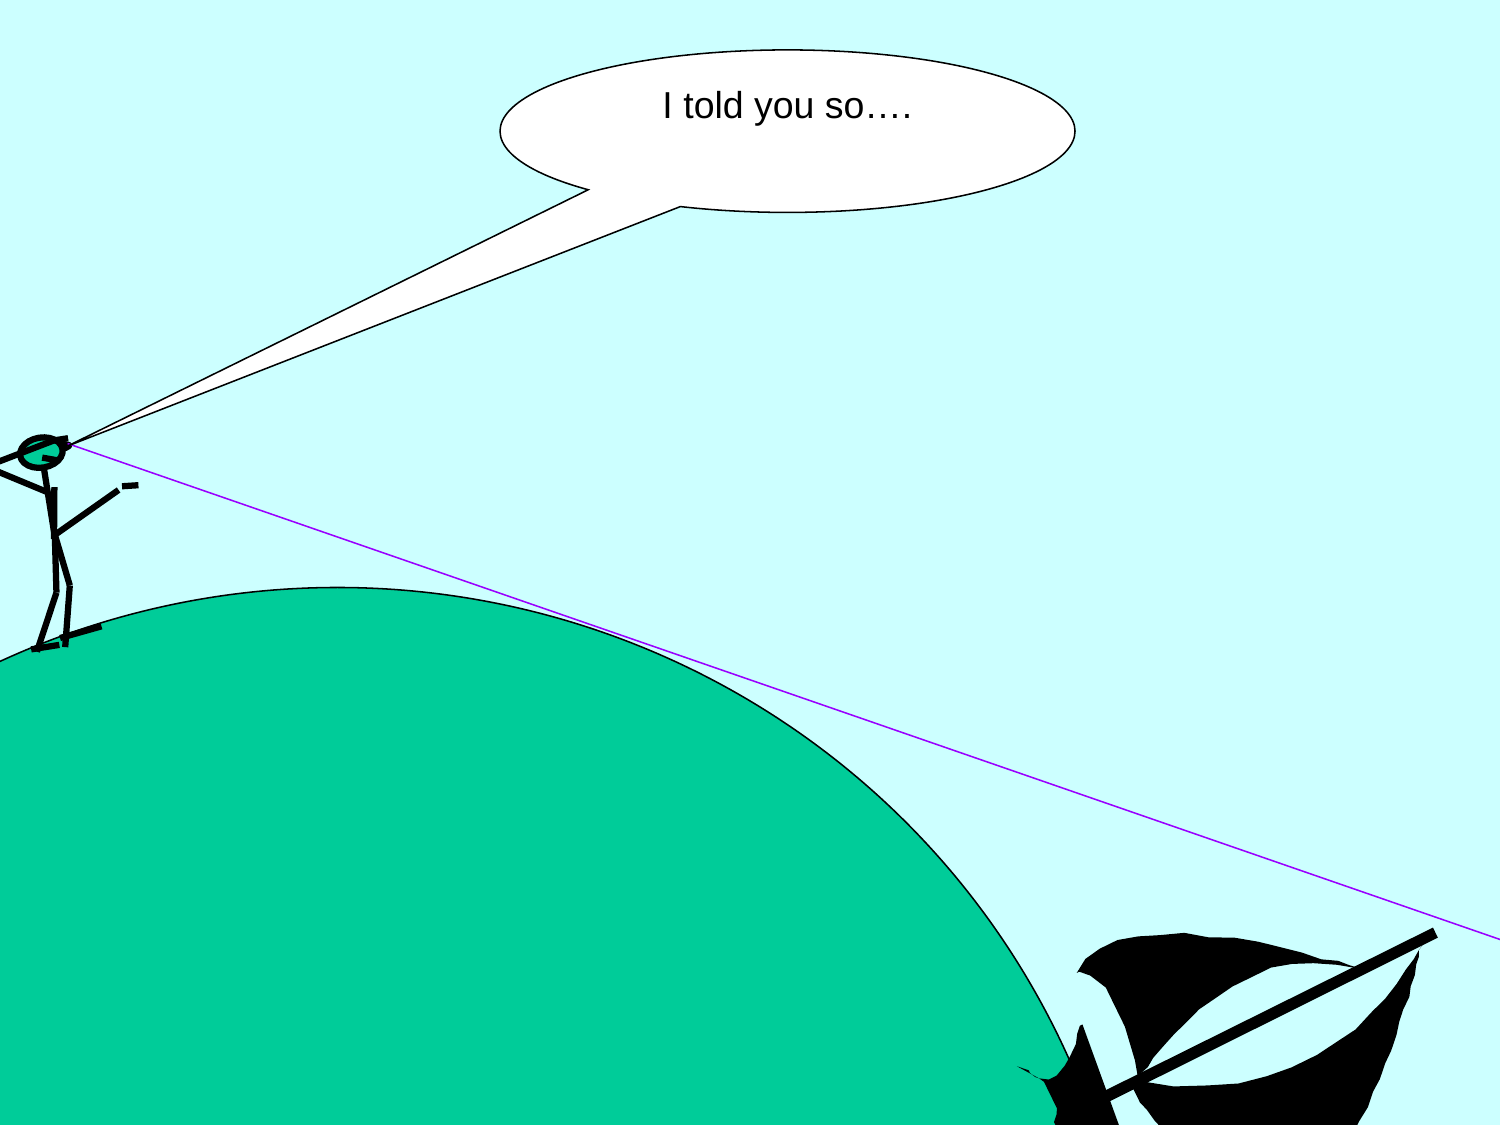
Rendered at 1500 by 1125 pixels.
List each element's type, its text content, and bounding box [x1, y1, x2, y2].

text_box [1093, 831, 1407, 1125]
text_box I told you so…. [67, 49, 1076, 447]
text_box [0, 450, 135, 662]
text_box [0, 587, 1069, 1125]
